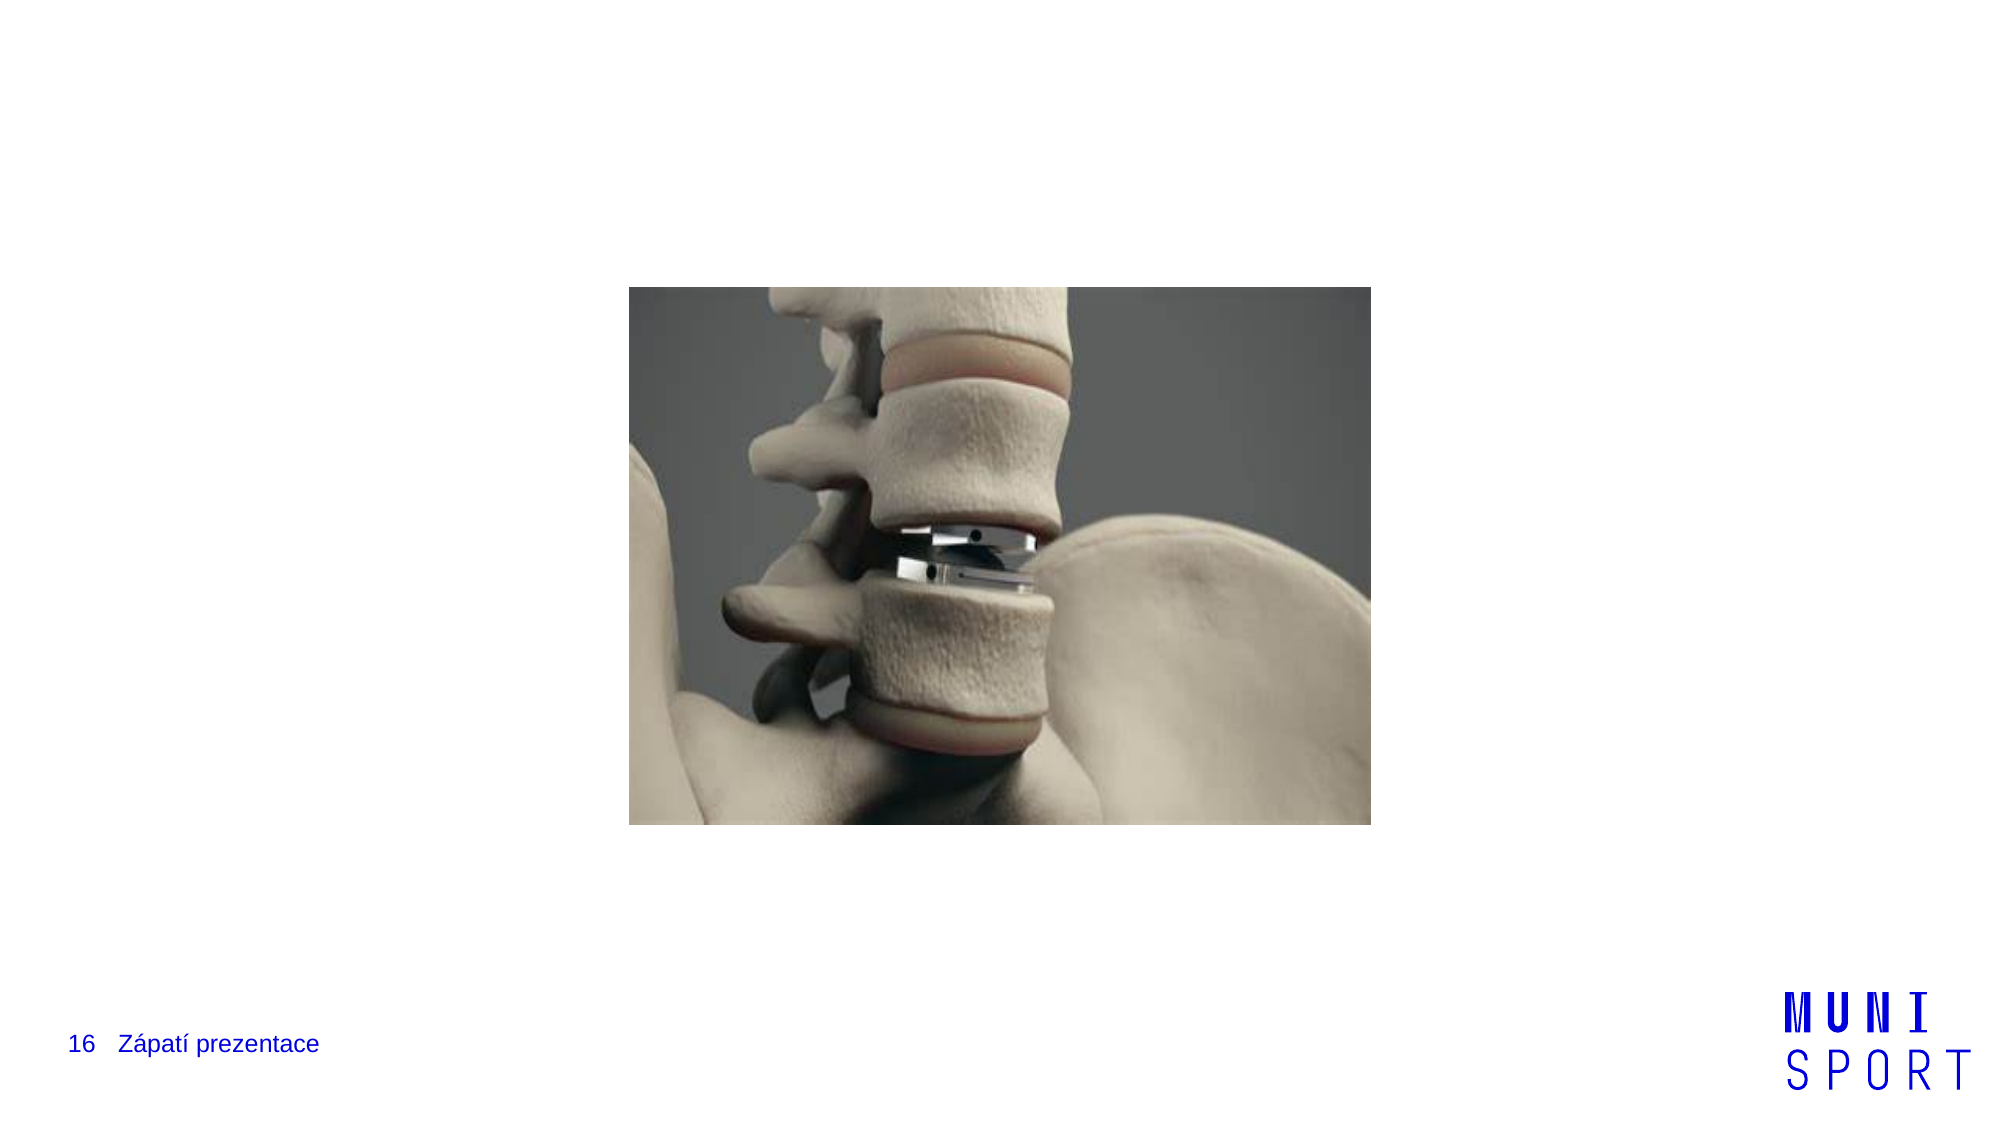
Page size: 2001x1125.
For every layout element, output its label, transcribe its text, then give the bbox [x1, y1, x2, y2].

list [629, 287, 1371, 826]
slide_number 16 [67, 1021, 110, 1063]
footer Zápatí prezentace [118, 1021, 1418, 1063]
